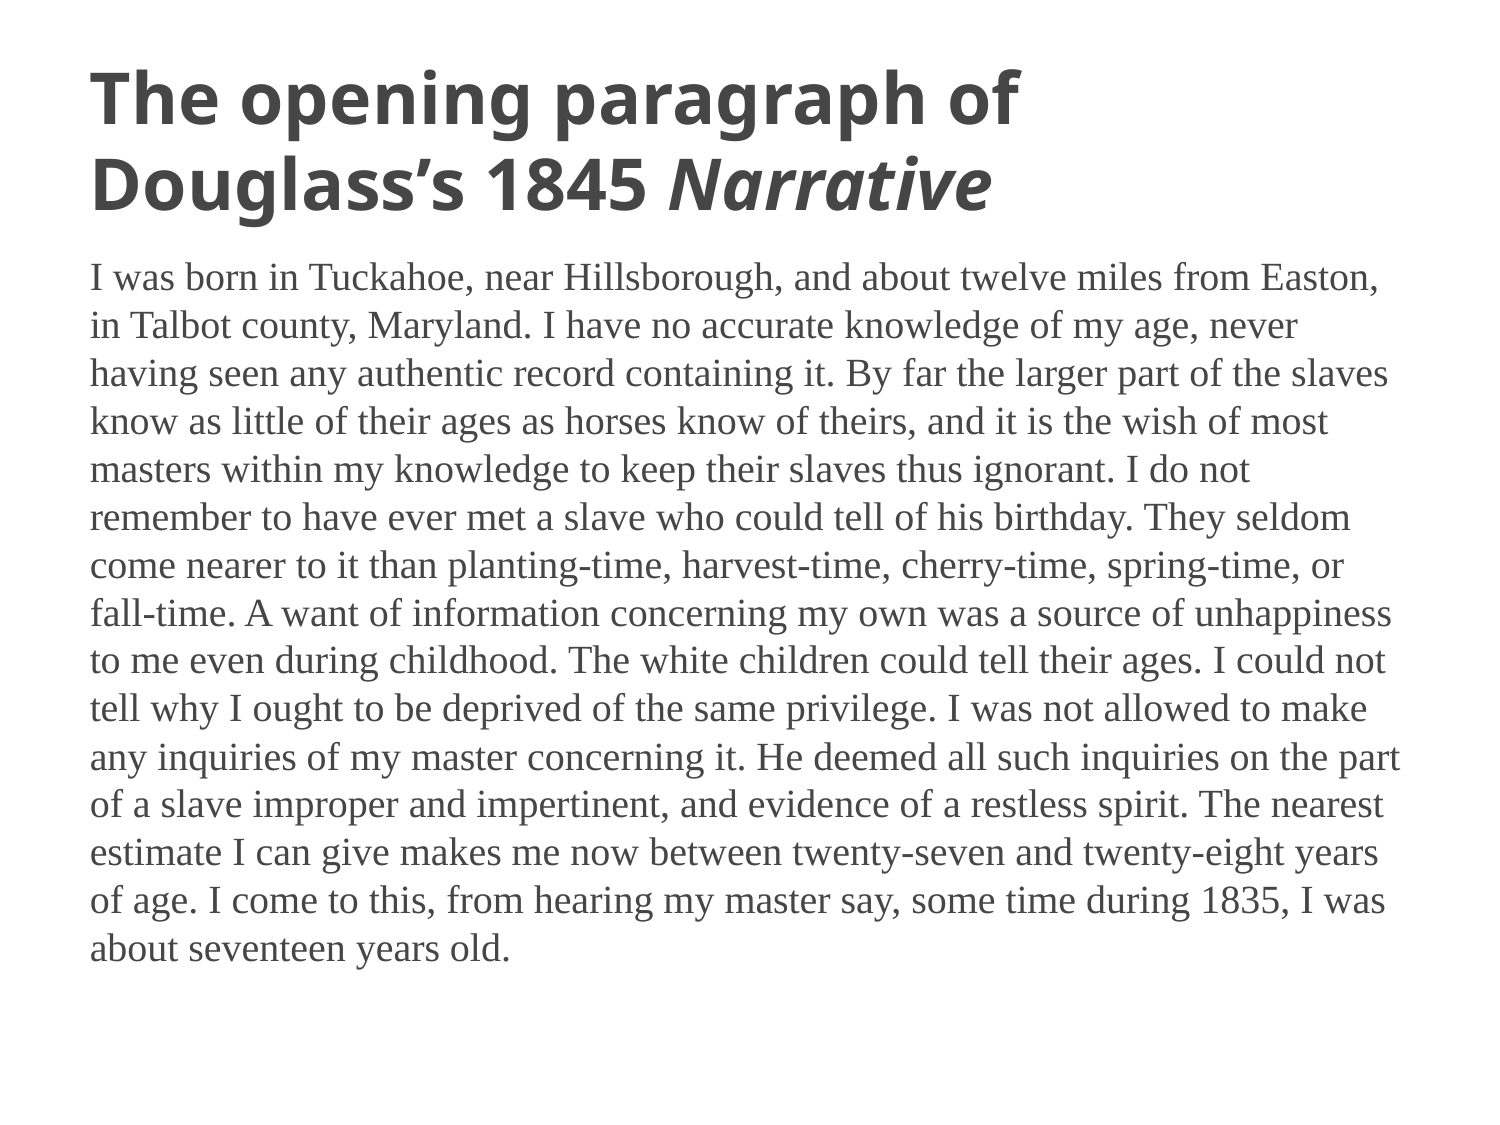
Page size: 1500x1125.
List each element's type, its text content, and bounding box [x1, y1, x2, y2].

title The opening paragraph of Douglass’s 1845 Narrative [75, 45, 1425, 233]
list I was born in Tuckahoe, near Hillsborough, and about twelve miles from Easton, in Talbot county, Maryland. I have no accurate knowledge of my age, never having seen any authentic record containing it. By far the larger part of the slaves know as little of their ages as horses know of theirs, and it is the wish of most masters within my knowledge to keep their slaves thus ignorant. I do not remember to have ever met a slave who could tell of his birthday. They seldom come nearer to it than planting-time, harvest-time, cherry-time, spring-time, or fall-time. A want of information concerning my own was a source of unhappiness to me even during childhood. The white children could tell their ages. I could not tell why I ought to be deprived of the same privilege. I was not allowed to make any inquiries of my master concerning it. He deemed all such inquiries on the part of a slave improper and impertinent, and evidence of a restless spirit. The nearest estimate I can give makes me now between twenty-seven and twenty-eight years of age. I come to this, from hearing my master say, some time during 1835, I was about seventeen years old. [75, 243, 1425, 986]
